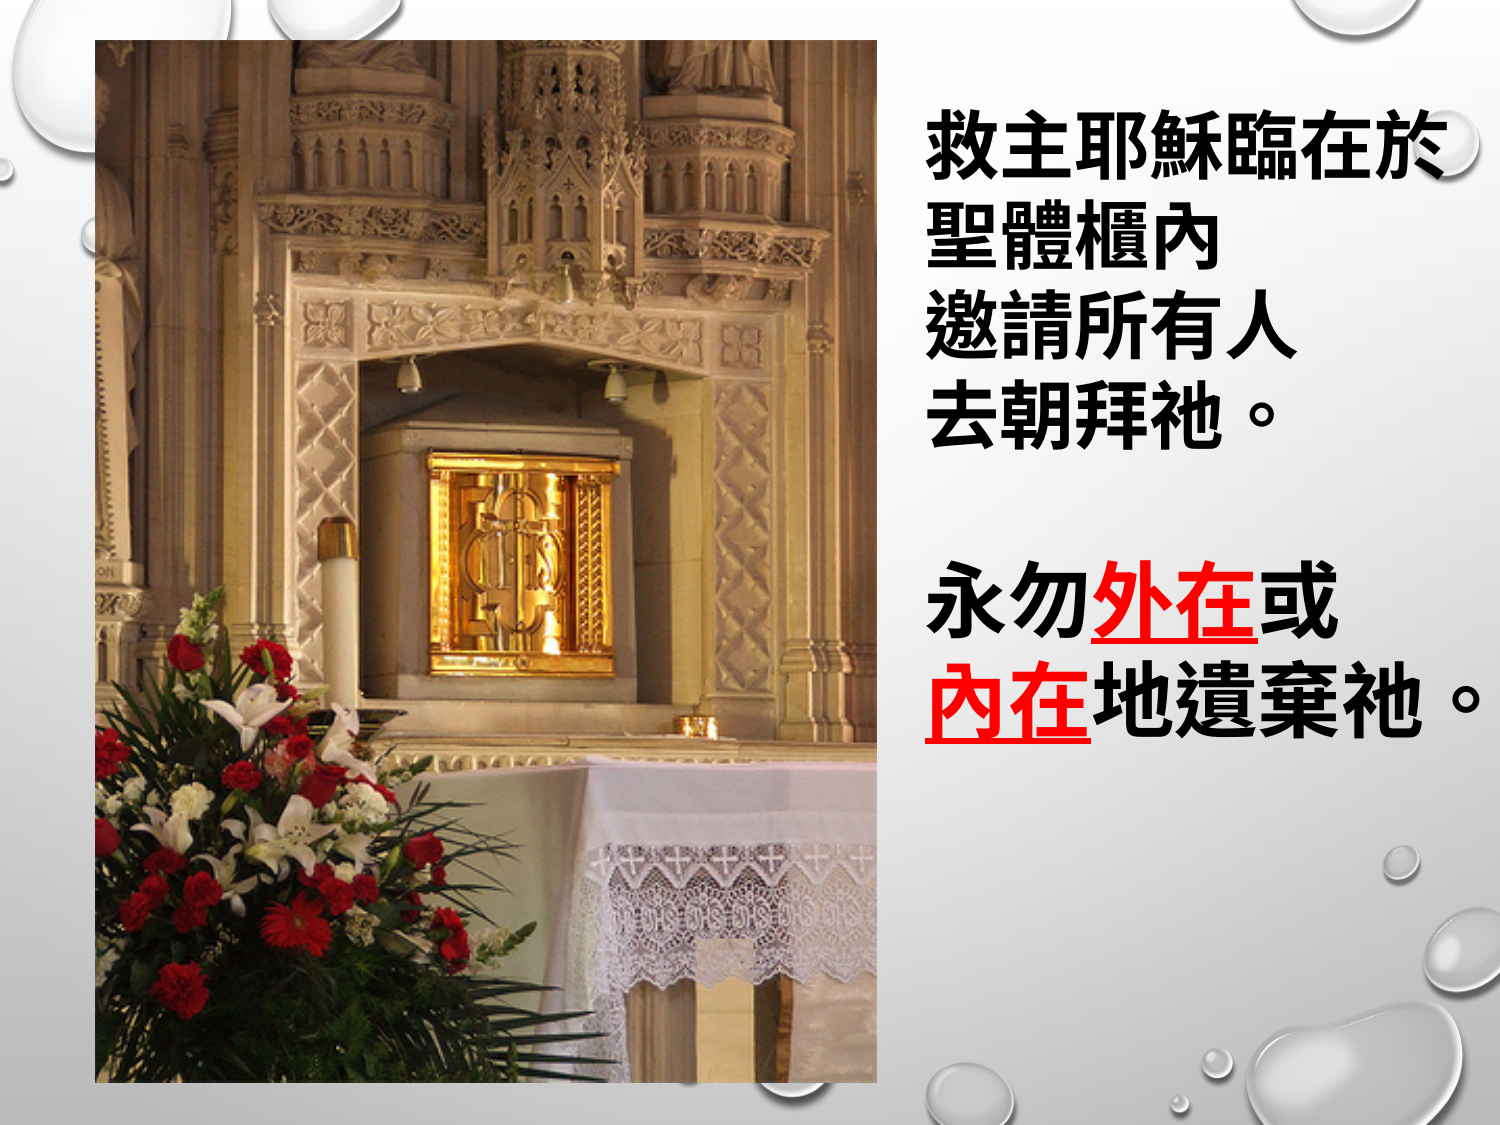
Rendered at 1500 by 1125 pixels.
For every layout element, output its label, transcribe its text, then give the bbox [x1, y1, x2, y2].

text_box 救主耶穌臨在於聖體櫃內 邀請所有人 去朝拜祂。 永勿外在或 內在地遺棄祂。 [910, 91, 1500, 756]
picture [0, 0, 1500, 1125]
